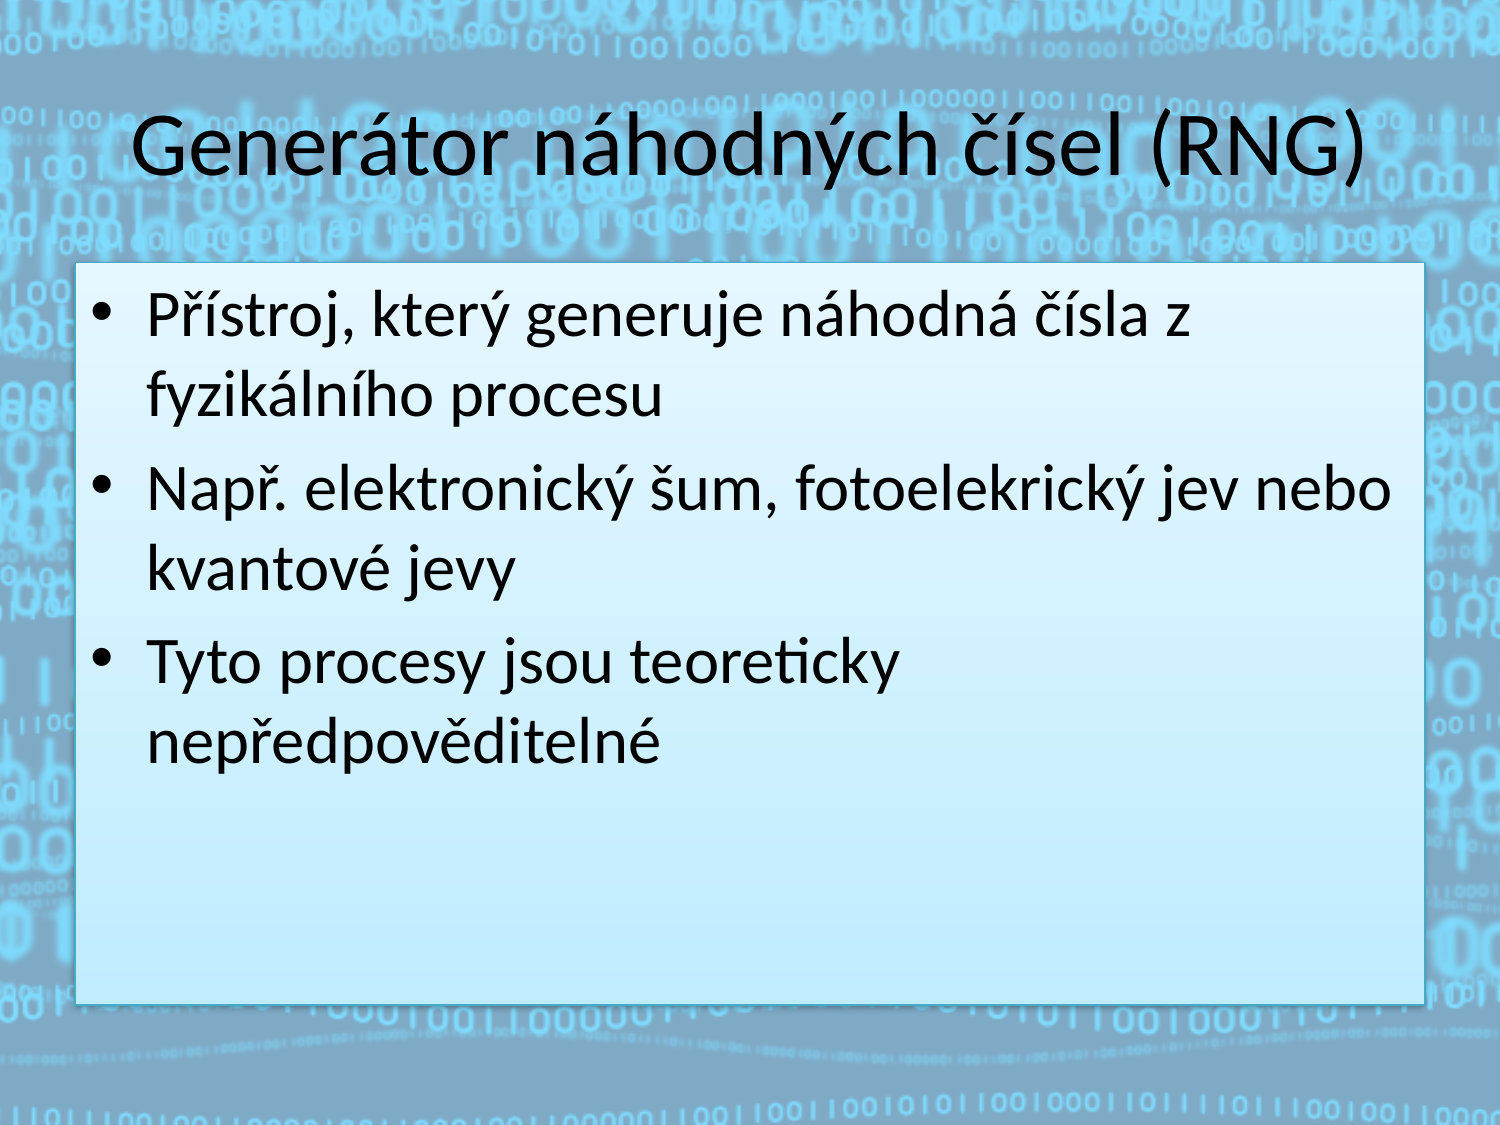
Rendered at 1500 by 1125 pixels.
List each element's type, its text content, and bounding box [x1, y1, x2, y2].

list Přístroj, který generuje náhodná čísla z fyzikálního procesu Např. elektronický šum, fotoelekrický jev nebo kvantové jevy Tyto procesy jsou teoreticky nepředpověditelné [74, 262, 1426, 1006]
title Generátor náhodných čísel (RNG) [75, 45, 1425, 233]
